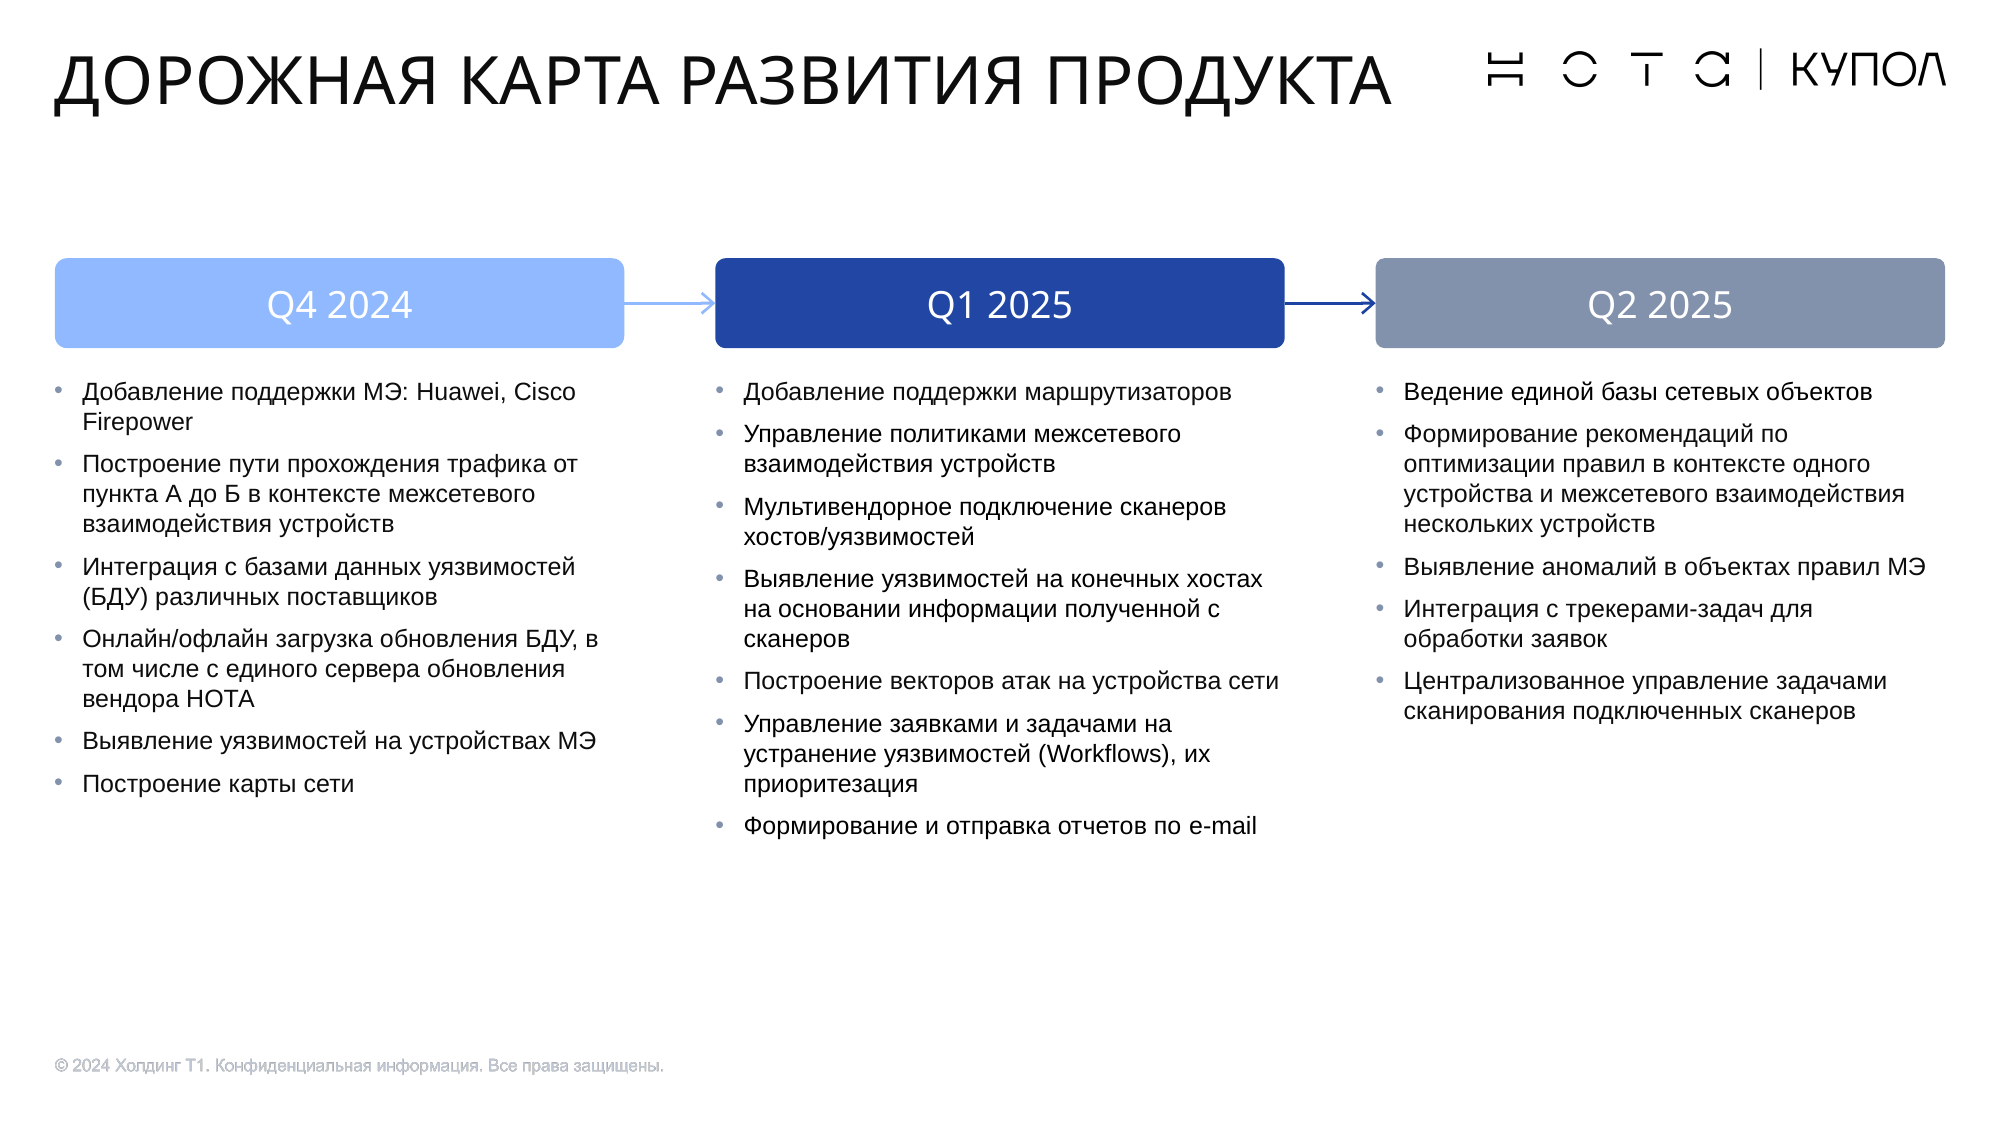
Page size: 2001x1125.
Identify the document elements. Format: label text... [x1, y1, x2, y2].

title Дорожная карта развития продукта [54, 47, 1459, 195]
picture [55, 1058, 663, 1075]
text_box Ведение единой базы сетевых объектов Формирование рекомендаций по оптимизации правил в контексте одного устройства и межсетевого взаимодействия нескольких устройств Выявление аномалий в объектах правил МЭ Интеграция с трекерами-задач для обработки заявок Централизованное управление задачами сканирования подключенных сканеров [1375, 375, 1945, 733]
text_box Добавление поддержки МЭ: Huawei, Cisco Firepower Построение пути прохождения трафика от пункта А до Б в контексте межсетевого взаимодействия устройств Интеграция с базами данных уязвимостей (БДУ) различных поставщиков Онлайн/офлайн загрузка обновления БДУ, в том числе с единого сервера обновления вендора НОТА Выявление уязвимостей на устройствах МЭ Построение карты сети [54, 375, 648, 805]
text_box Q4 2024 [52, 256, 627, 351]
picture [1488, 48, 1946, 90]
text_box Q1 2025 [713, 256, 1287, 351]
text_box Q2 2025 [1373, 256, 1948, 351]
text_box Добавление поддержки маршрутизаторов Управление политиками межсетевого взаимодействия устройств Мультивендорное подключение сканеров хостов/уязвимостей Выявление уязвимостей на конечных хостах на основании информации полученной с сканеров Построение векторов атак на устройства сети Управление заявками и задачами на устранение уязвимостей (Workflows), их приоритезация Формирование и отправка отчетов по e-mail [715, 375, 1298, 890]
